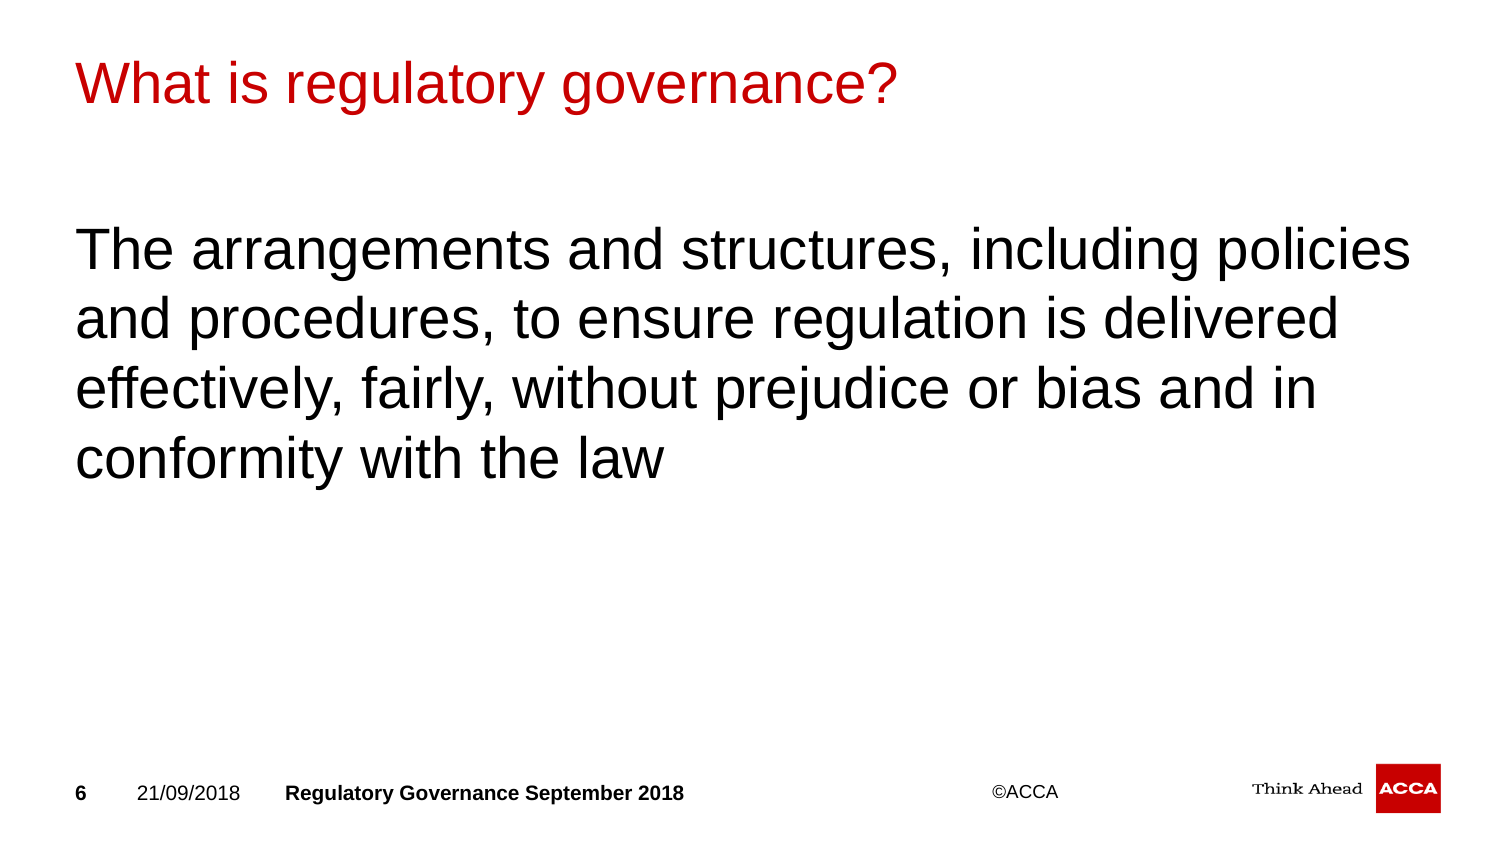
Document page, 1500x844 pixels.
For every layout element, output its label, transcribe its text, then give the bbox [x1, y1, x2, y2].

list The arrangements and structures, including policies and procedures, to ensure regulation is delivered effectively, fairly, without prejudice or bias and in conformity with the law [75, 210, 1439, 738]
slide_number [136, 779, 250, 807]
slide_number 6 [75, 779, 135, 807]
title What is regulatory governance? [75, 50, 1439, 171]
picture [1251, 762, 1442, 814]
footer Regulatory Governance September 2018 [285, 779, 935, 807]
